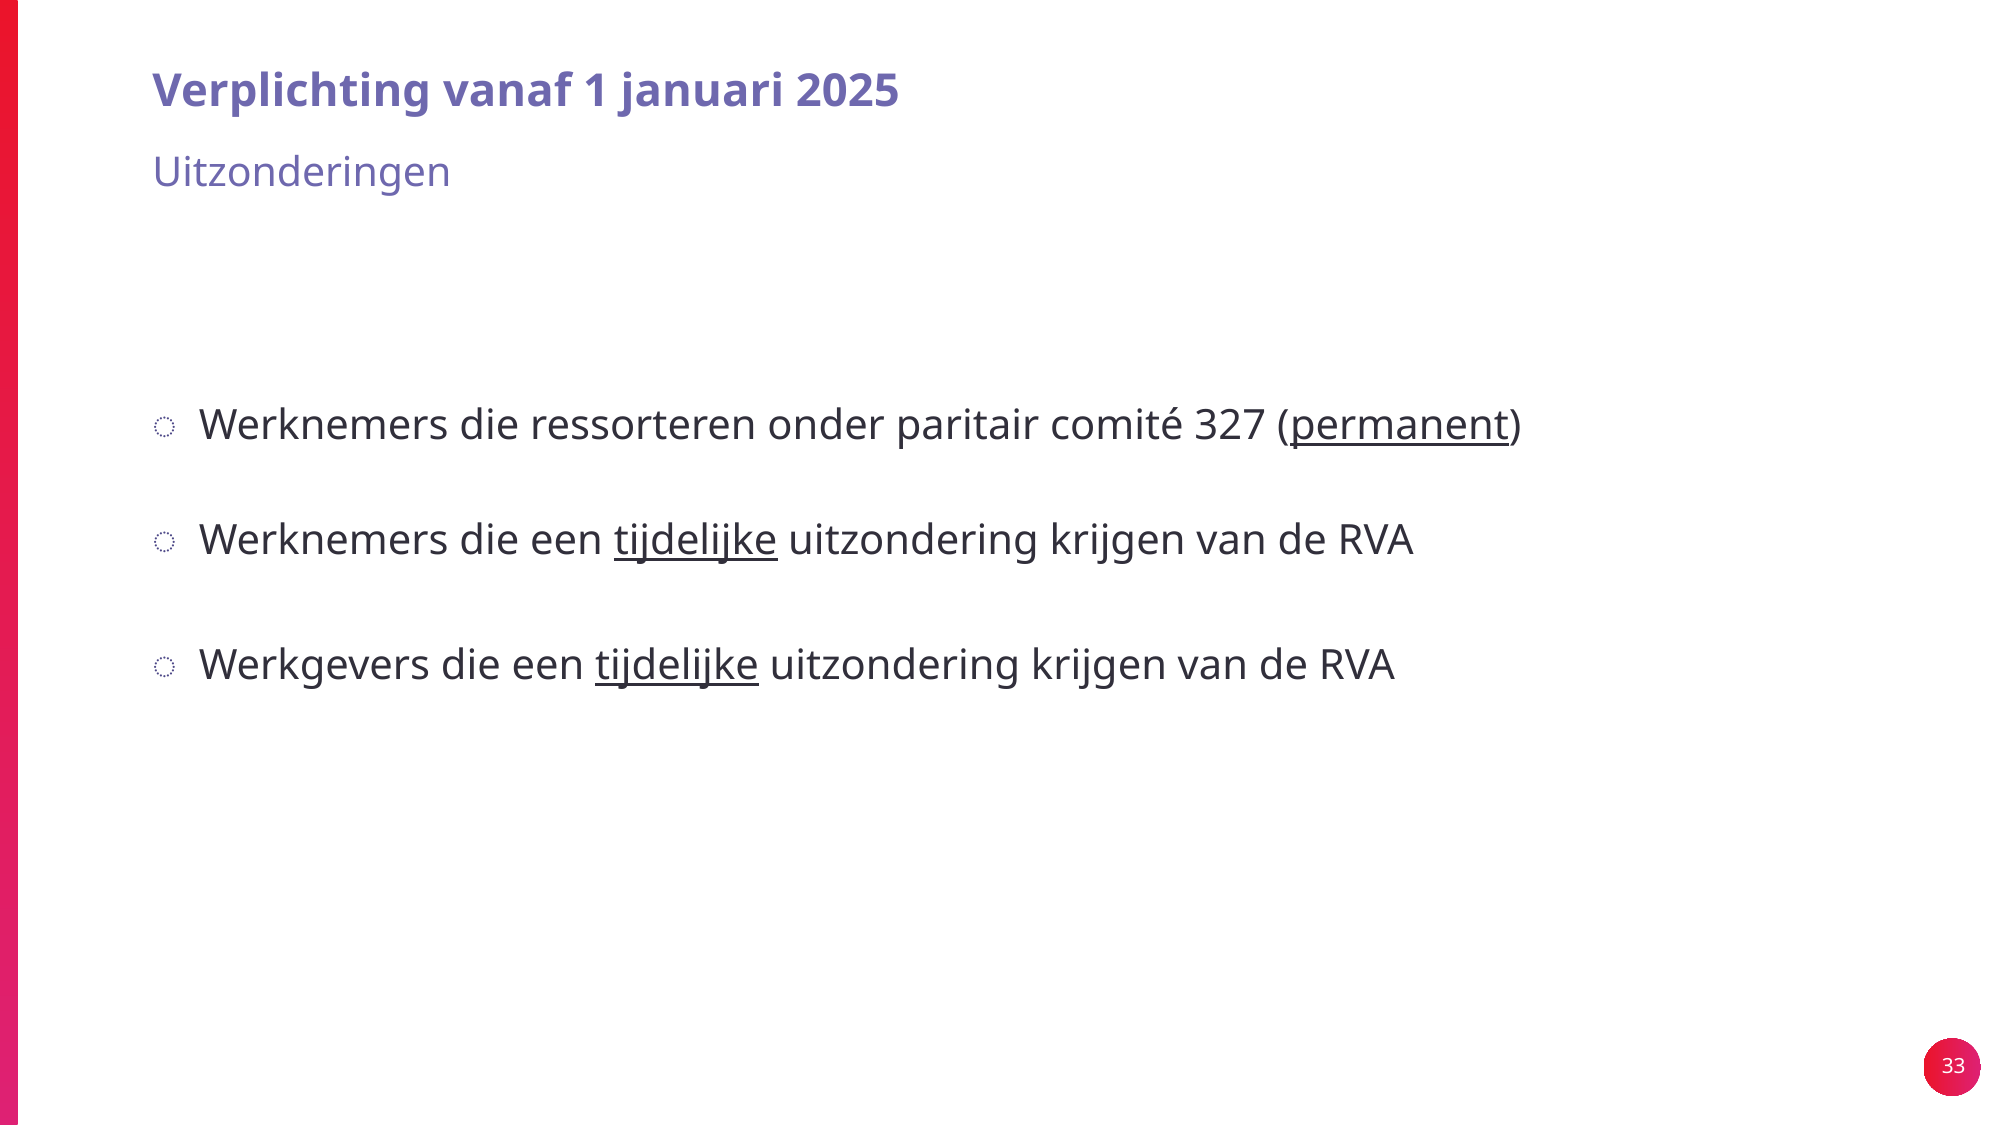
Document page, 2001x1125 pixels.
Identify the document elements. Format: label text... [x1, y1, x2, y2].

text_box Werknemers die ressorteren onder paritair comité 327 (permanent) Werknemers die een tijdelijke uitzondering krijgen van de RVA Werkgevers die een tijdelijke uitzondering krijgen van de RVA [137, 390, 1863, 717]
title Verplichting vanaf 1 januari 2025 [137, 59, 1863, 124]
slide_number 33 [1906, 1038, 2000, 1096]
list Uitzonderingen [137, 138, 1862, 203]
